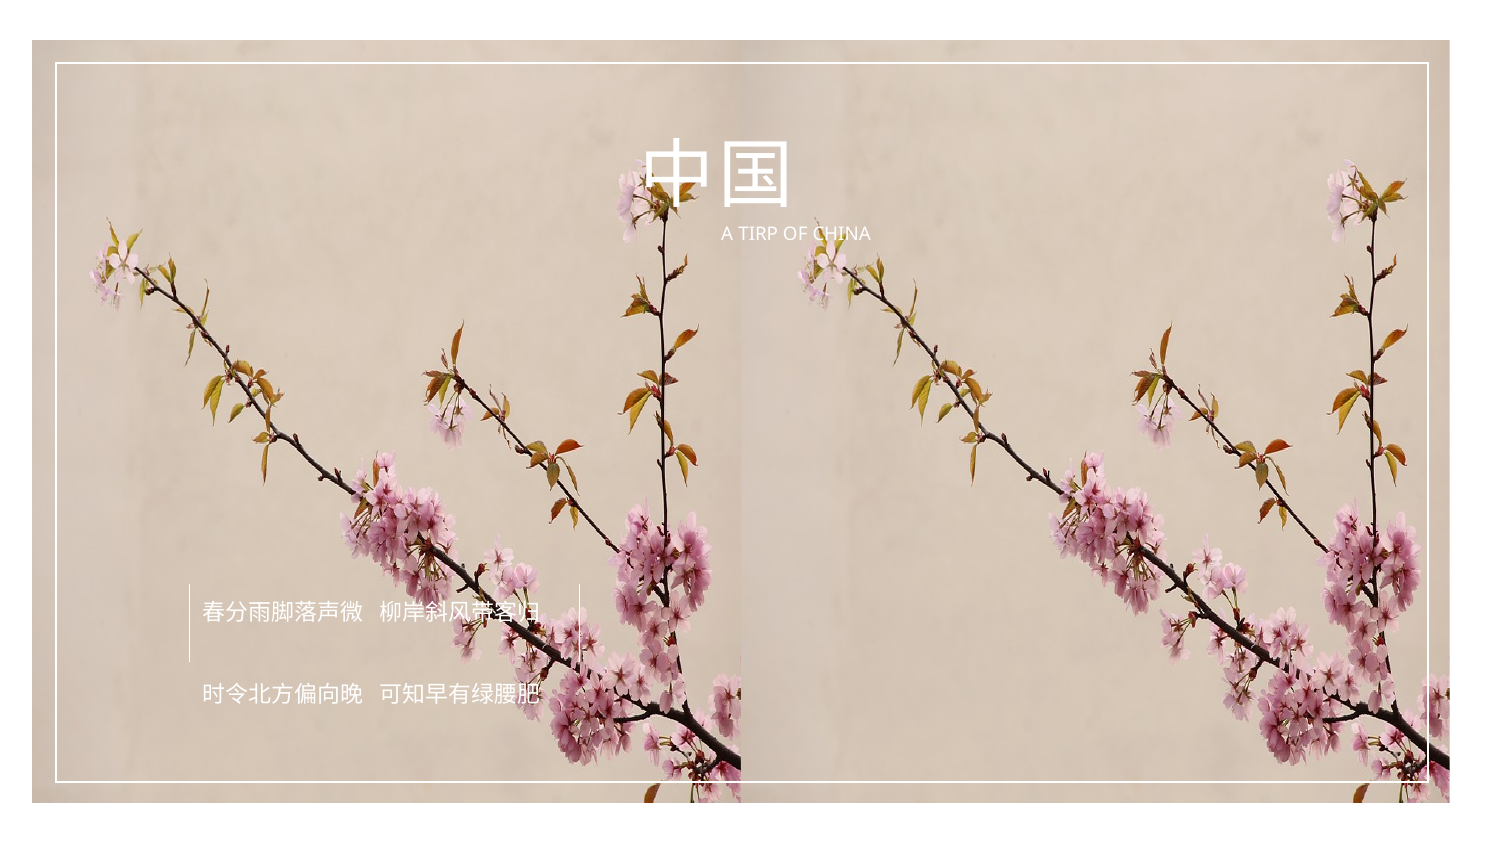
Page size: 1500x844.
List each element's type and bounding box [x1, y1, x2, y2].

text_box [187, 576, 587, 675]
text_box [621, 119, 887, 252]
text_box [32, 40, 1450, 803]
